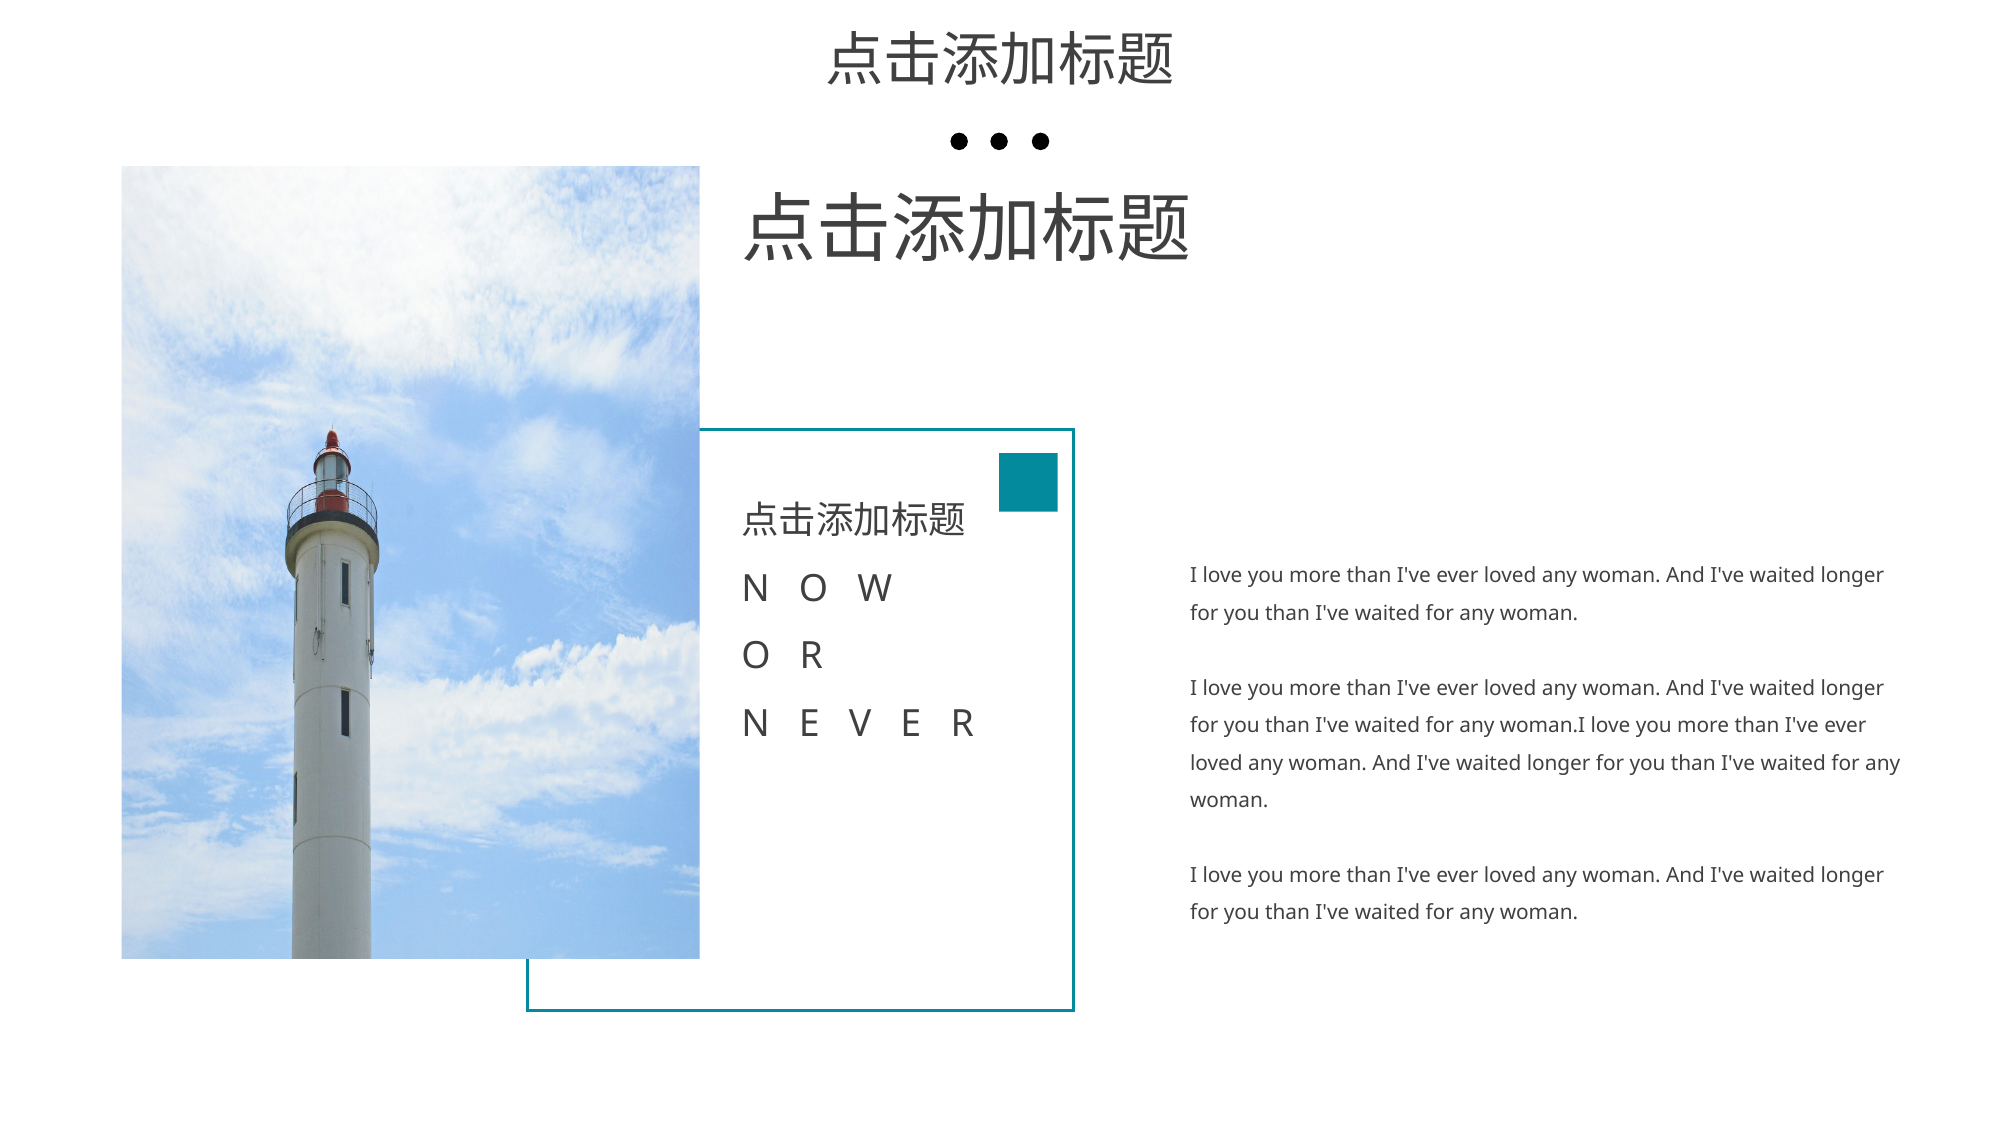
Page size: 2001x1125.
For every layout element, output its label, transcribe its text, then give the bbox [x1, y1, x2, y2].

text_box 点击添加标题 N O W O R N E V E R [726, 466, 1058, 751]
text_box I love you more than I've ever loved any woman. And I've waited longer for you than I've waited for any woman. I love you more than I've ever loved any woman. And I've waited longer for you than I've waited for any woman.I love you more than I've ever loved any woman. And I've waited longer for you than I've waited for any woman. I love you more than I've ever loved any woman. And I've waited longer for you than I've waited for any woman. [1175, 542, 1918, 932]
text_box [526, 428, 1074, 1011]
text_box [121, 166, 701, 959]
text_box 点击添加标题 [556, 14, 1444, 99]
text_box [950, 132, 1050, 151]
text_box 点击添加标题 [726, 155, 1412, 279]
text_box [998, 452, 1059, 513]
